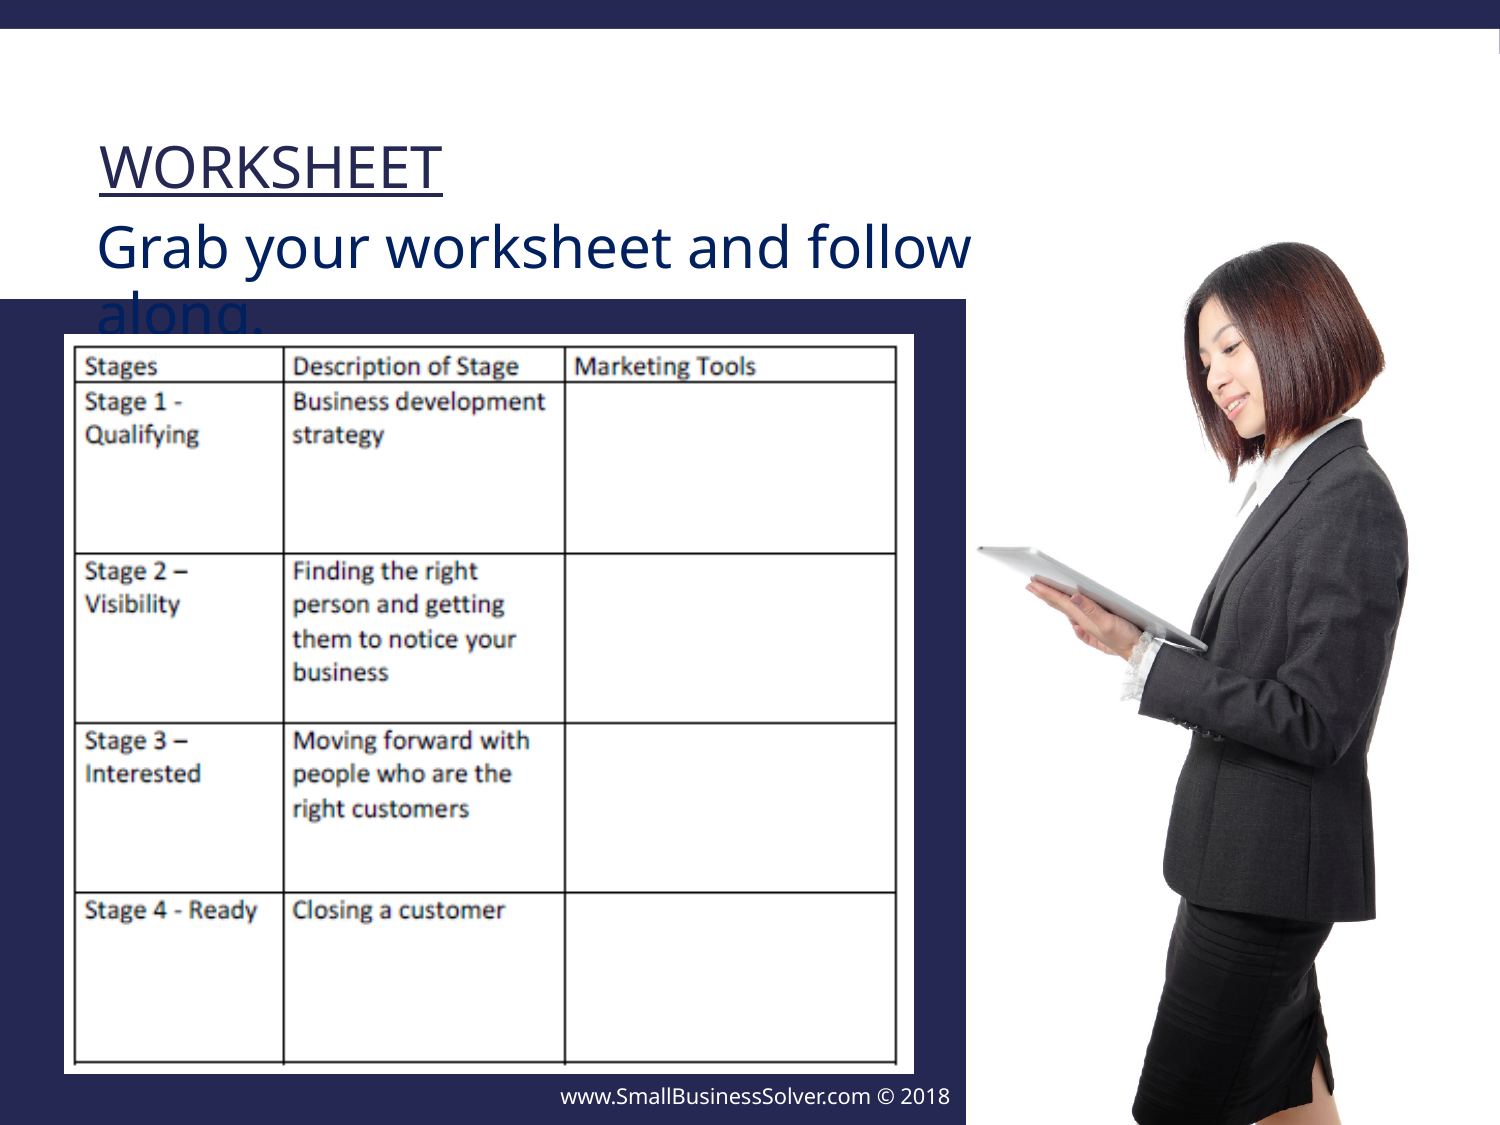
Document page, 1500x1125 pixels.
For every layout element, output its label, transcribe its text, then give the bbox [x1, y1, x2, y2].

title Worksheet [84, 46, 1360, 208]
list Grab your worksheet and follow along. [80, 208, 959, 978]
footer www.SmallBusinessSolver.com © 2018 [300, 1066, 959, 1125]
picture [965, 54, 1500, 1125]
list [64, 334, 914, 1075]
